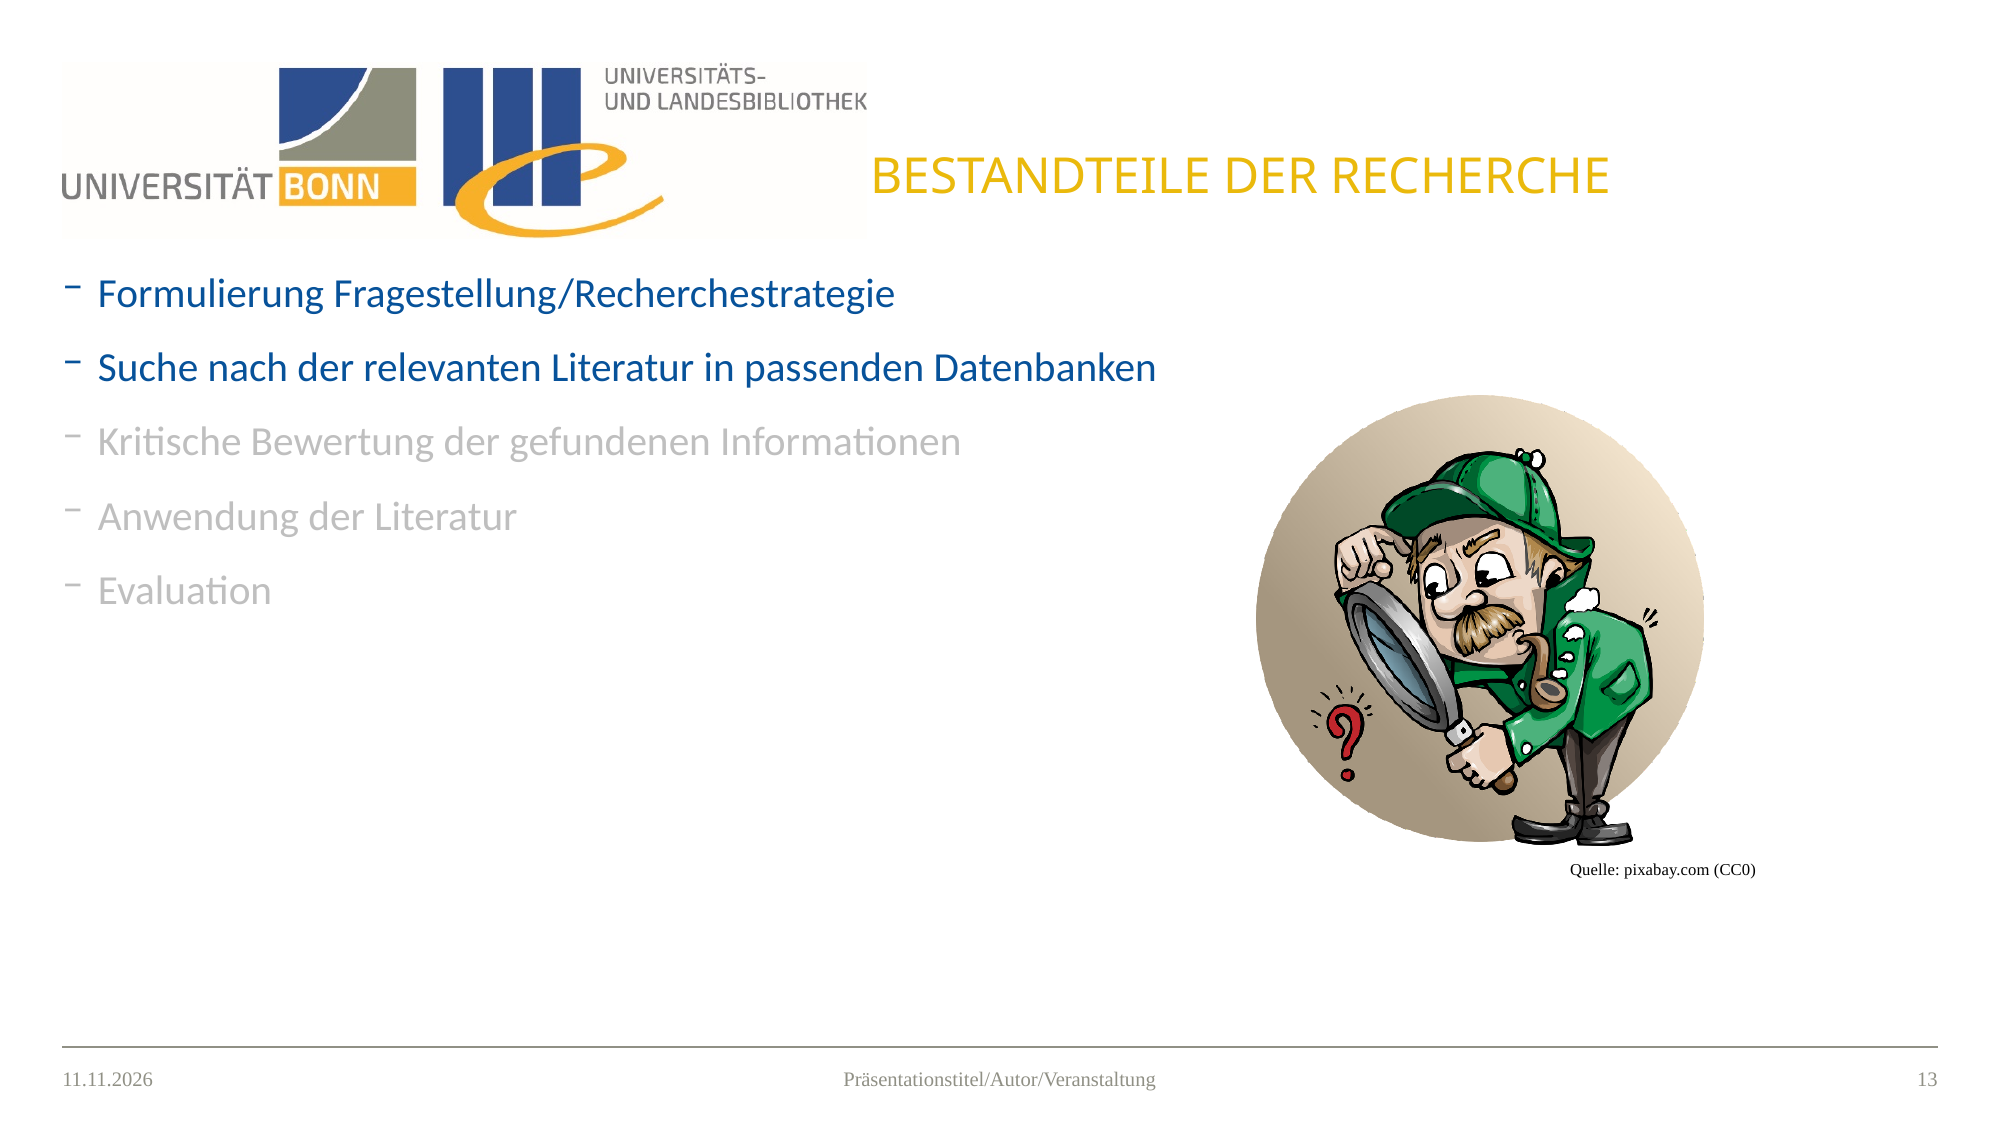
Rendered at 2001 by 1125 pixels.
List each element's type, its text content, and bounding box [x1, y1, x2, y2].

list Formulierung Fragestellung/Recherchestrategie Suche nach der relevanten Literatur in passenden Datenbanken Kritische Bewertung der gefundenen Informationen Anwendung der Literatur Evaluation [62, 265, 1938, 985]
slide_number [62, 1046, 250, 1110]
footer Präsentationstitel/Autor/Veranstaltung [453, 1046, 1547, 1110]
slide_number 12 [1812, 1046, 1938, 1110]
text_box Quelle: pixabay.com (CC0) [1555, 851, 1772, 886]
picture [62, 62, 867, 239]
title Bestandteile der Recherche [870, 62, 1938, 204]
picture [1256, 395, 1704, 847]
